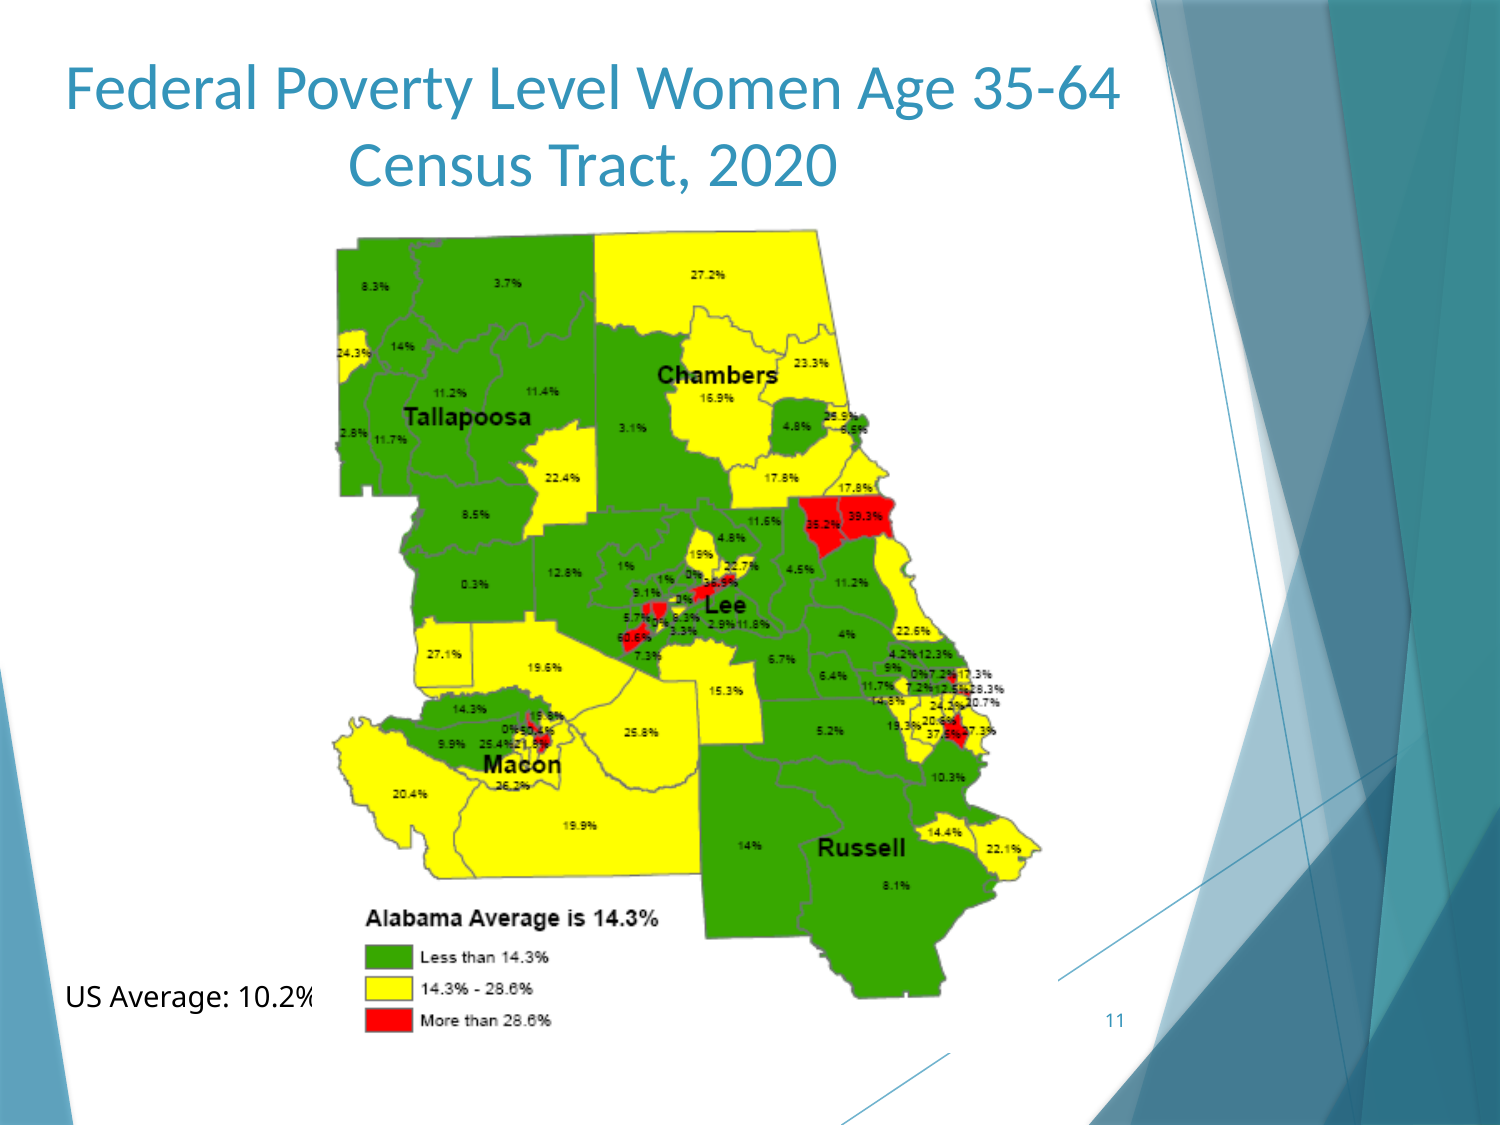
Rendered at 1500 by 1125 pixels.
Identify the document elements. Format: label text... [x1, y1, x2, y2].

picture [311, 220, 1058, 1053]
slide_number 11 [1062, 991, 1142, 1051]
text_box US Average: 10.2% [50, 970, 307, 1021]
title Federal Poverty Level Women Age 35-64 Census Tract, 2020 [0, 37, 1188, 255]
